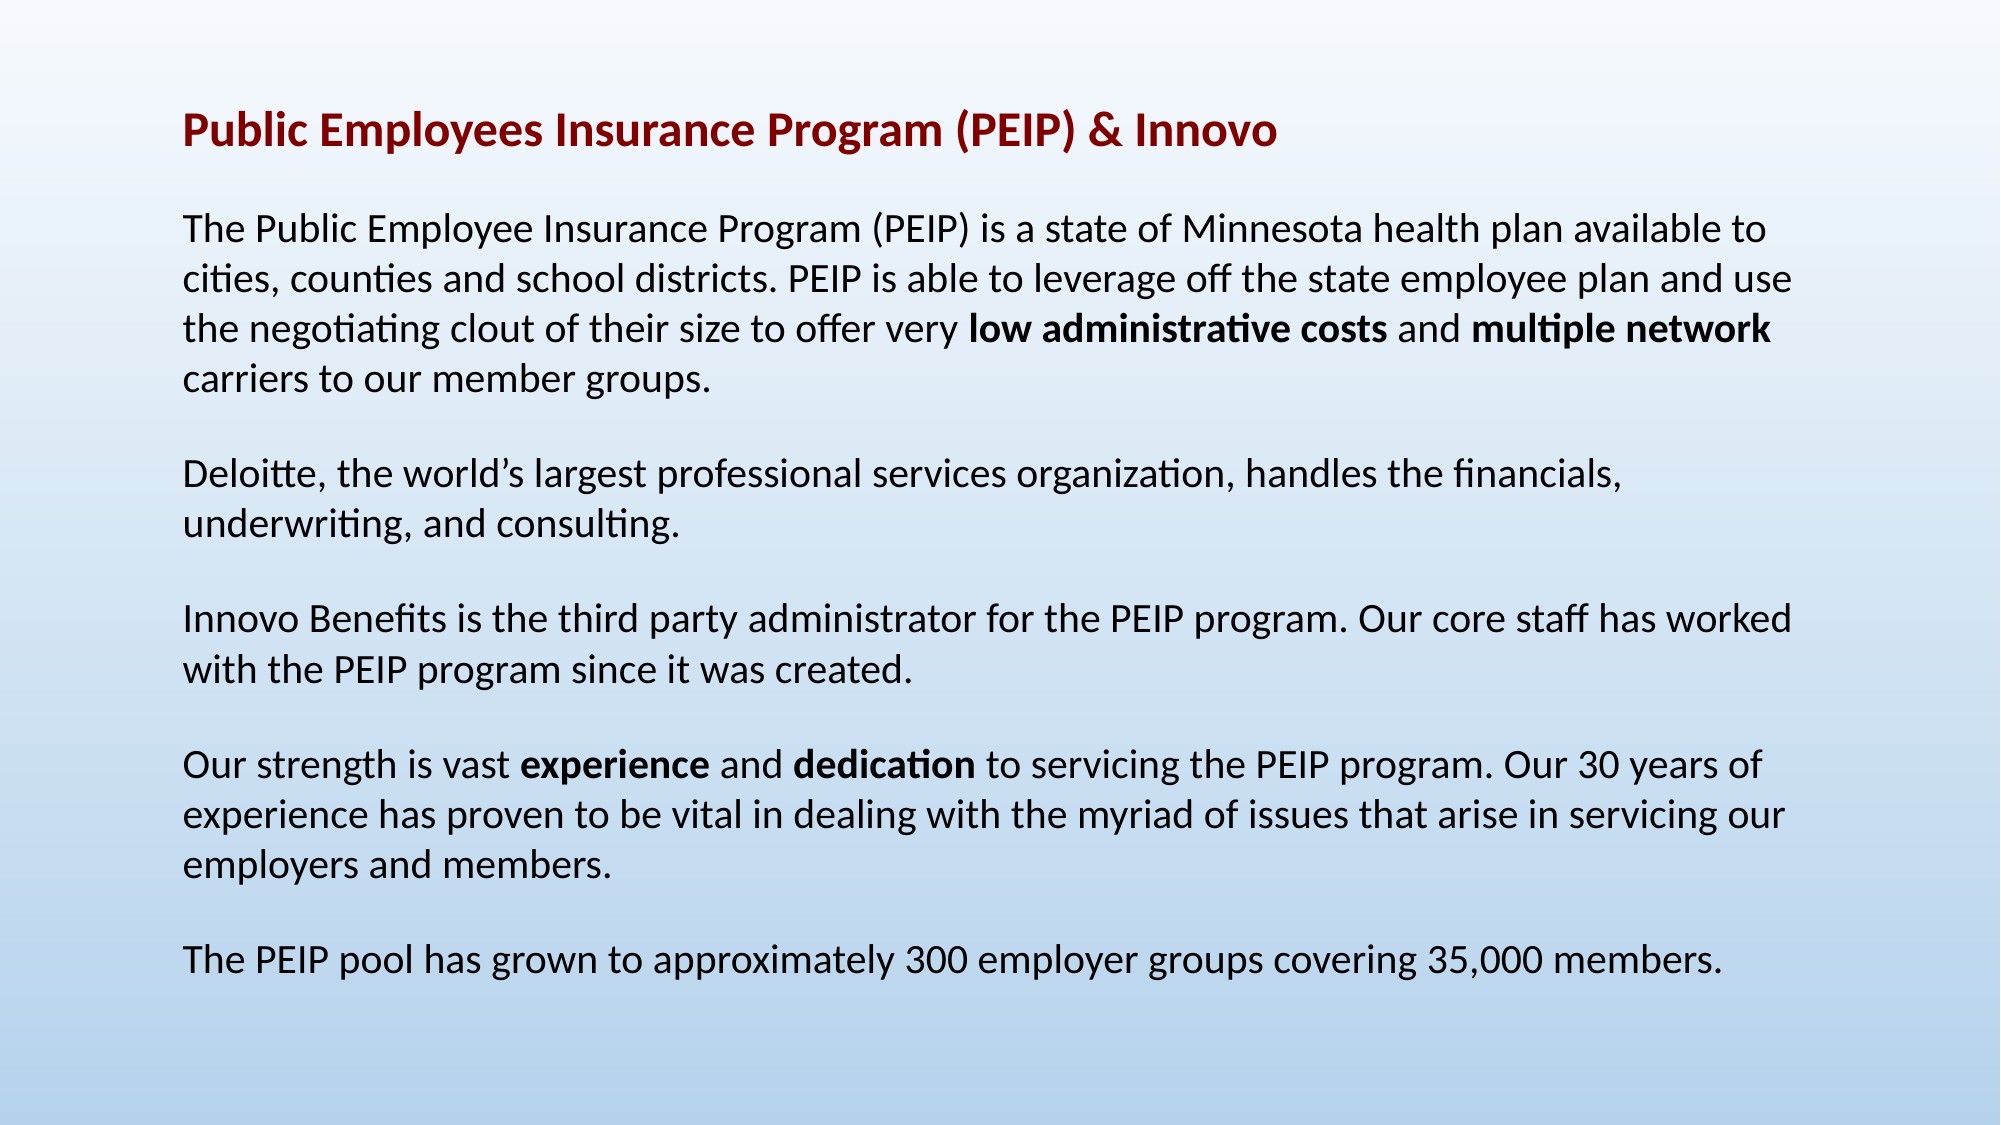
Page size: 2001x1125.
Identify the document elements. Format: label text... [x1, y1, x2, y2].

text_box Public Employees Insurance Program (PEIP) & Innovo The Public Employee Insurance Program (PEIP) is a state of Minnesota health plan available to cities, counties and school districts. PEIP is able to leverage off the state employee plan and use the negotiating clout of their size to offer very low administrative costs and multiple network carriers to our member groups. Deloitte, the world’s largest professional services organization, handles the financials, underwriting, and consulting. Innovo Benefits is the third party administrator for the PEIP program. Our core staff has worked with the PEIP program since it was created. Our strength is vast experience and dedication to servicing the PEIP program. Our 30 years of experience has proven to be vital in dealing with the myriad of issues that arise in servicing our employers and members. The PEIP pool has grown to approximately 300 employer groups covering 35,000 members. [167, 88, 1820, 989]
